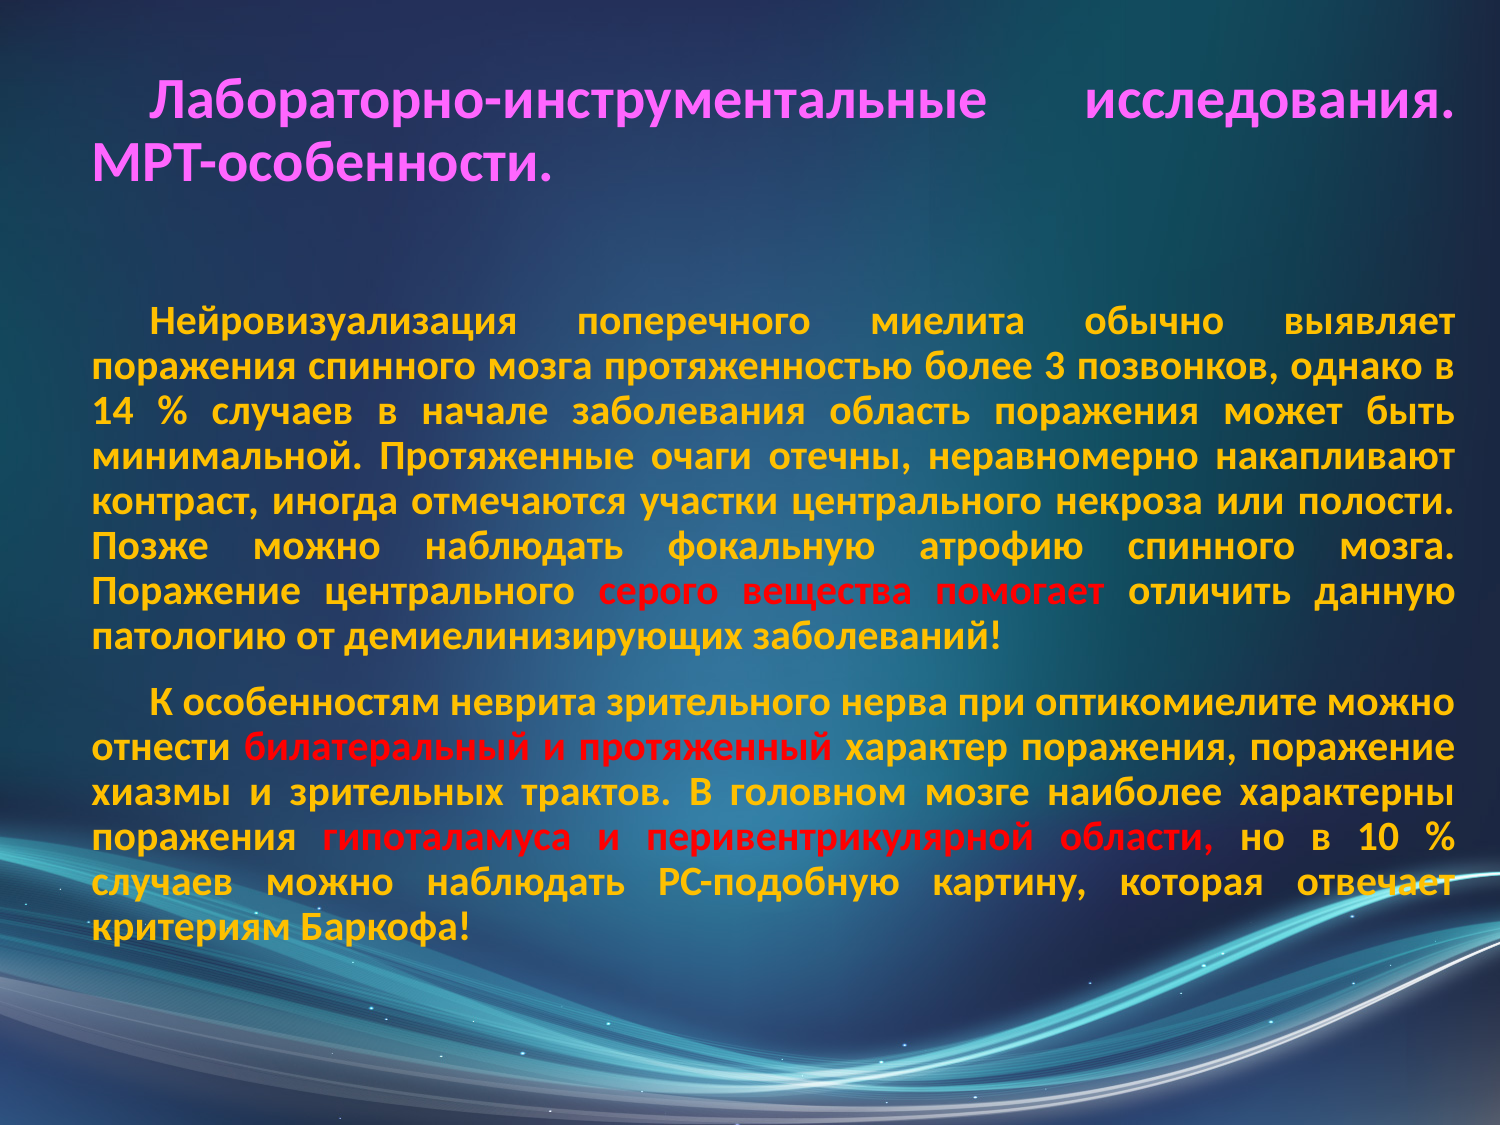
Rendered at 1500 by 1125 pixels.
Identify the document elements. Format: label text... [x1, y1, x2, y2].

picture [0, 0, 1500, 1125]
list Лабораторно-инструментальные исследования. МРТ-особенности. Нейровизуализация поперечного миелита обычно выявляет поражения спинного мозга протяженностью более 3 позвонков, однако в 14 % случаев в начале заболевания область поражения может быть минимальной. Протяженные очаги отечны, неравномерно накапливают контраст, иногда отмечаются участки центрального некроза или полости. Позже можно наблюдать фокальную атрофию спинного мозга. Поражение центрального серого вещества помогает отличить данную патологию от демиелинизирующих заболеваний! К особенностям неврита зрительного нерва при оптикомиелите можно отнести билатеральный и протяженный характер поражения, поражение хиазмы и зрительных трактов. В головном мозге наиболее характерны поражения гипоталамуса и перивентрикулярной области, но в 10 % случаев можно наблюдать РС-подобную картину, которая отвечает критериям Баркофа! [76, 60, 1471, 1067]
